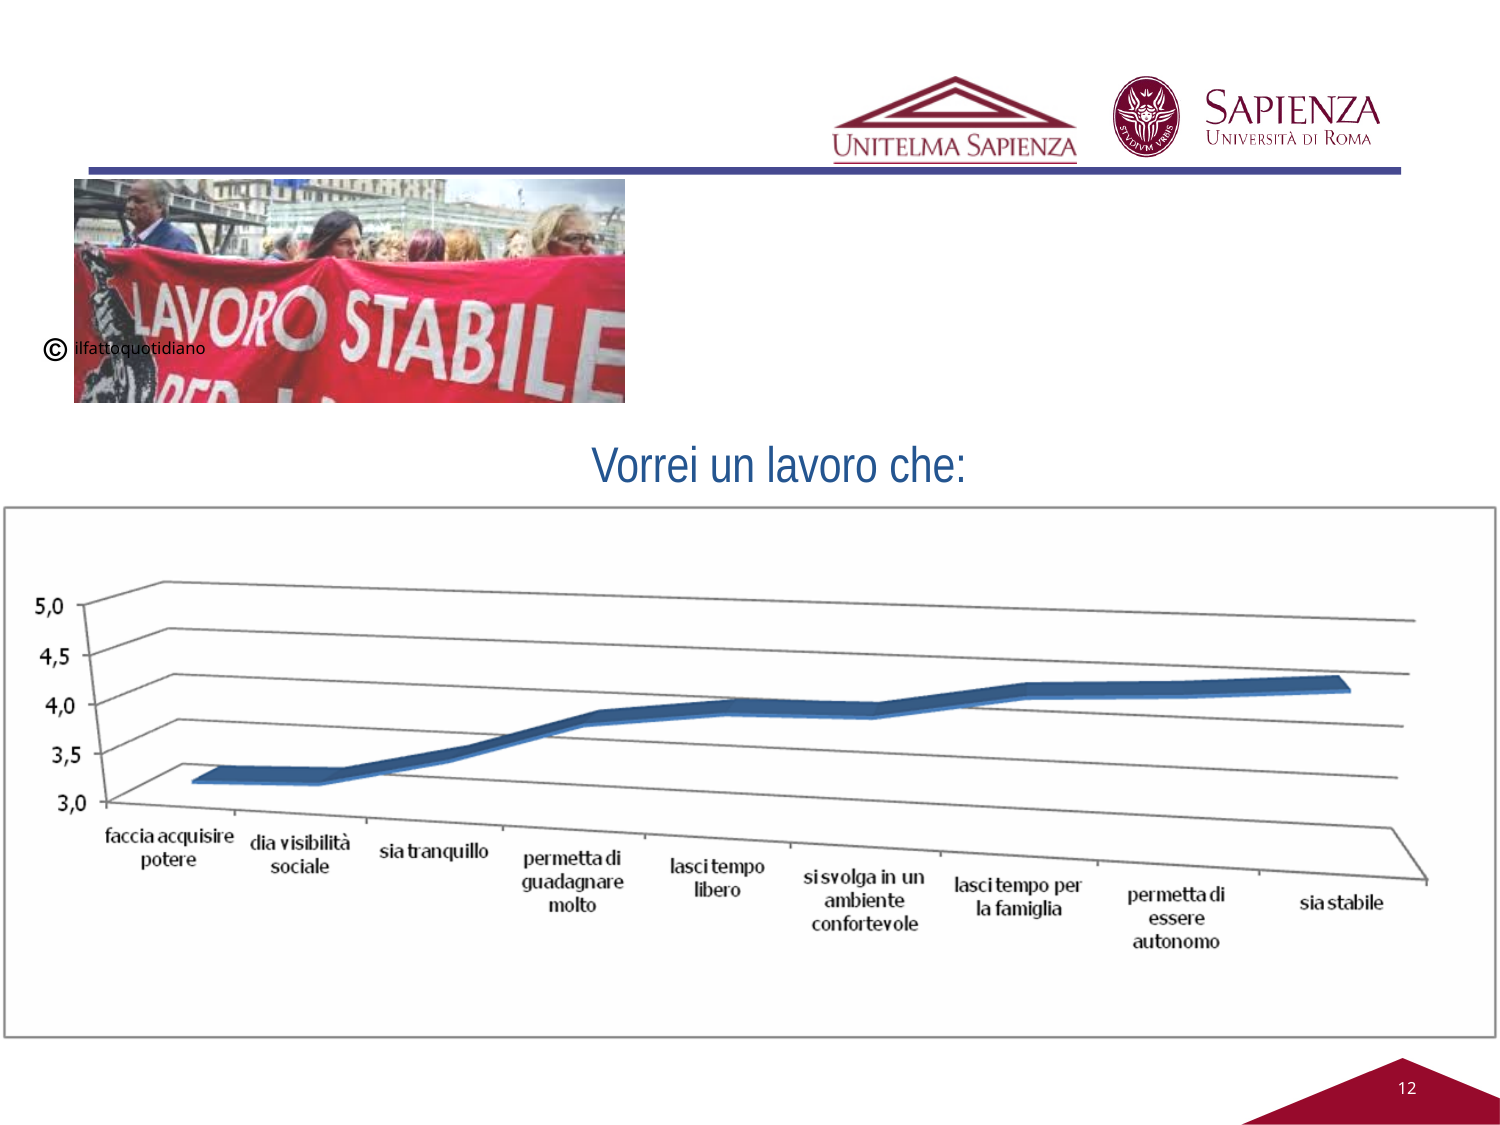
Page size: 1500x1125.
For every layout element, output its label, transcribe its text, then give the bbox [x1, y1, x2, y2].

picture [40, 337, 70, 362]
slide_number 12 [1397, 1082, 1498, 1118]
picture [832, 76, 1077, 164]
picture [0, 503, 1500, 1042]
picture [1104, 66, 1414, 164]
picture [73, 178, 625, 403]
picture [1241, 1058, 1500, 1125]
text_box Vorrei un lavoro che: [312, 424, 1247, 500]
